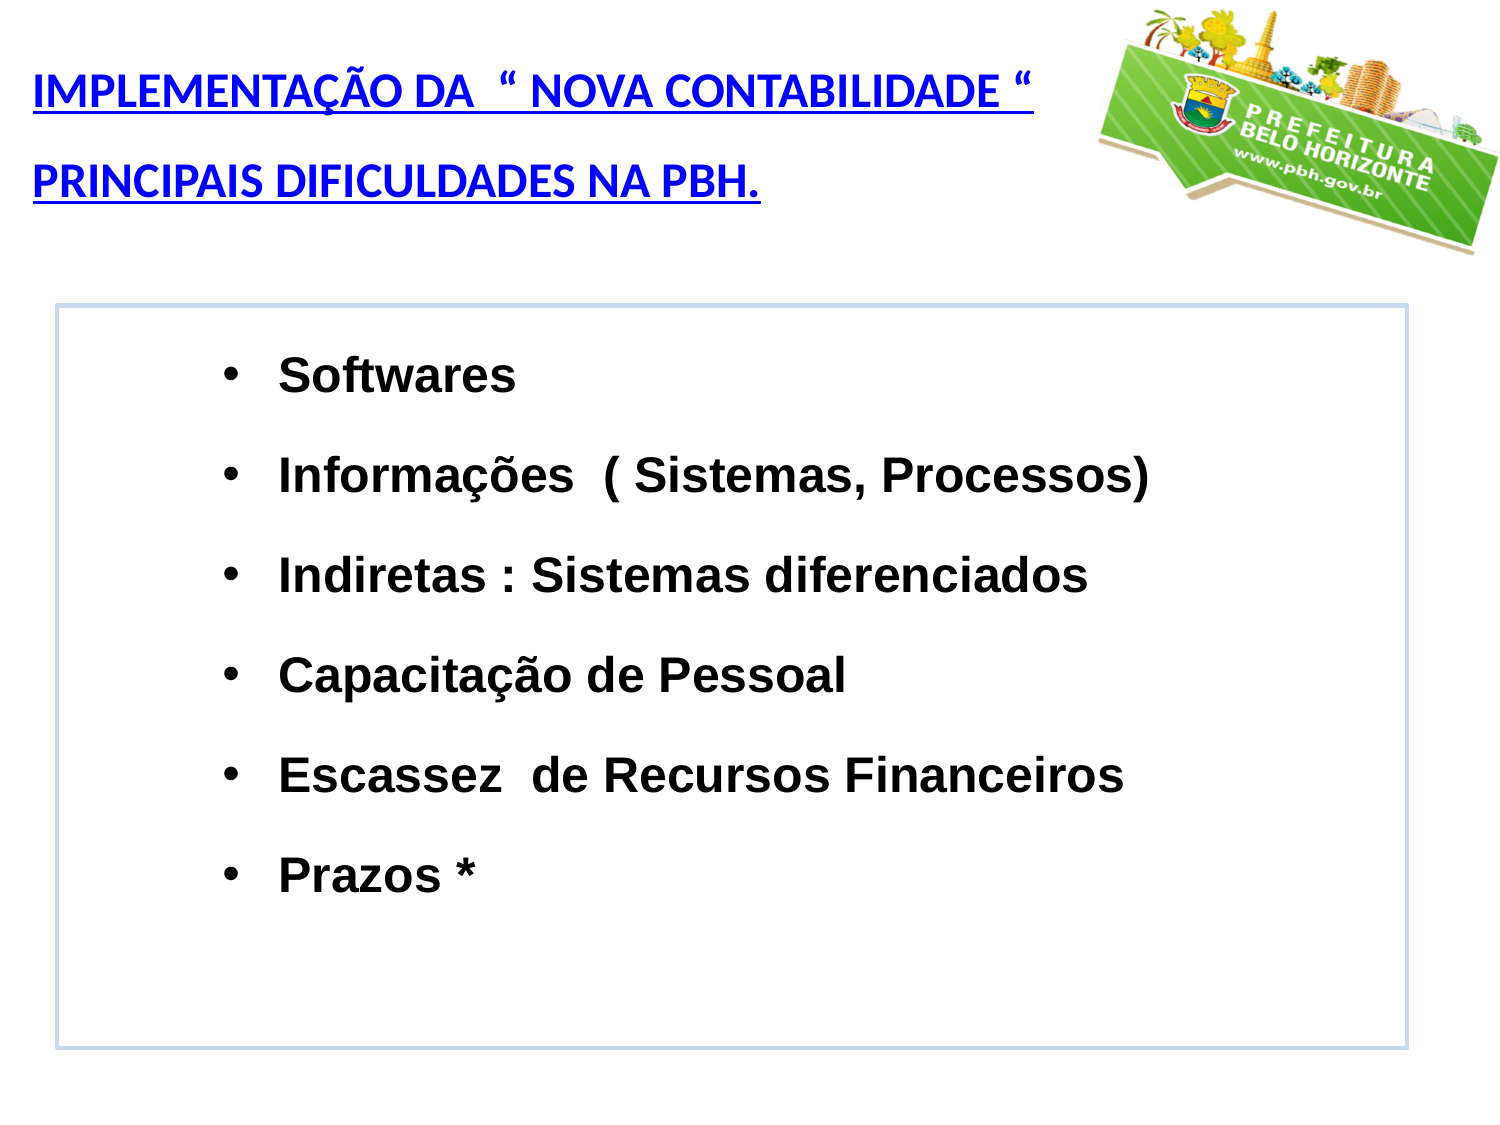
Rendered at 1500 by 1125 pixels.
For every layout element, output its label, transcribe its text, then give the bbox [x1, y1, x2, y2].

title Principais Problemas [0, 0, 714, 143]
text_box Softwares Informações ( Sistemas, Processos) Indiretas : Sistemas diferenciados Capacitação de Pessoal Escassez de Recursos Financeiros Prazos * [55, 303, 1409, 1050]
picture [1047, 0, 1500, 324]
text_box IMPLEMENTAÇÃO DA “ NOVA CONTABILIDADE “ PRINCIPAIS DIFICULDADES NA PBH. [17, 20, 1051, 216]
